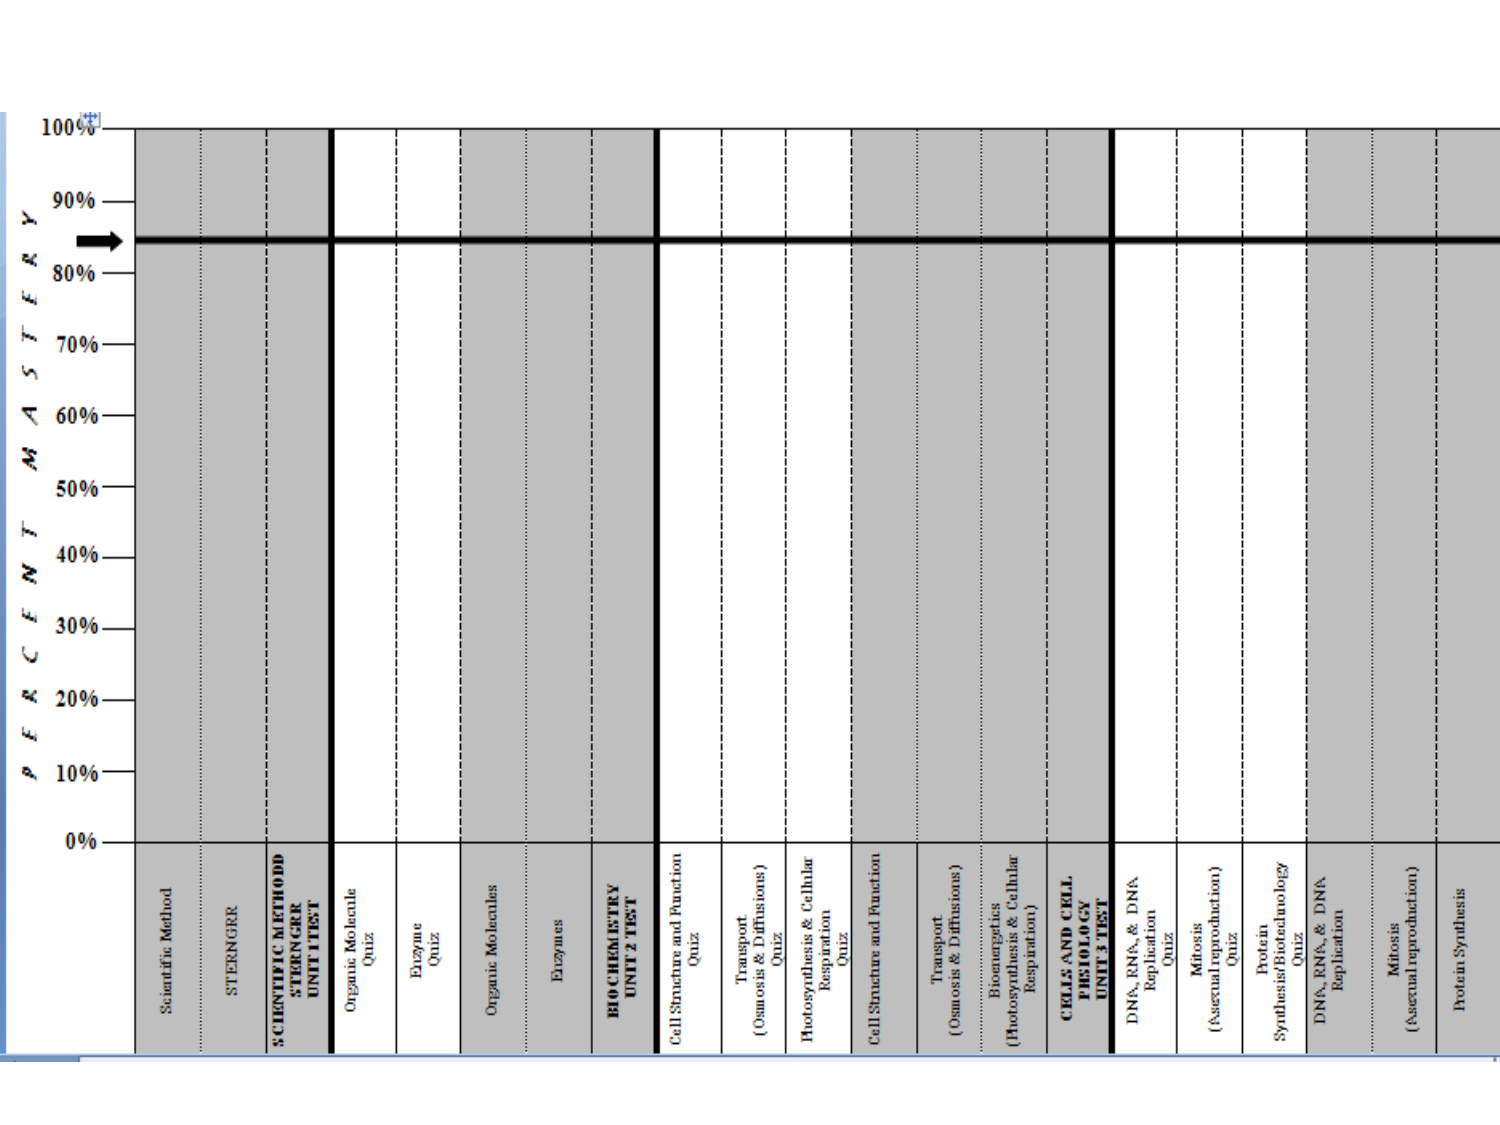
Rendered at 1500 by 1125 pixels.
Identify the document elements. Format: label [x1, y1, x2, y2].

picture [0, 112, 1500, 1062]
